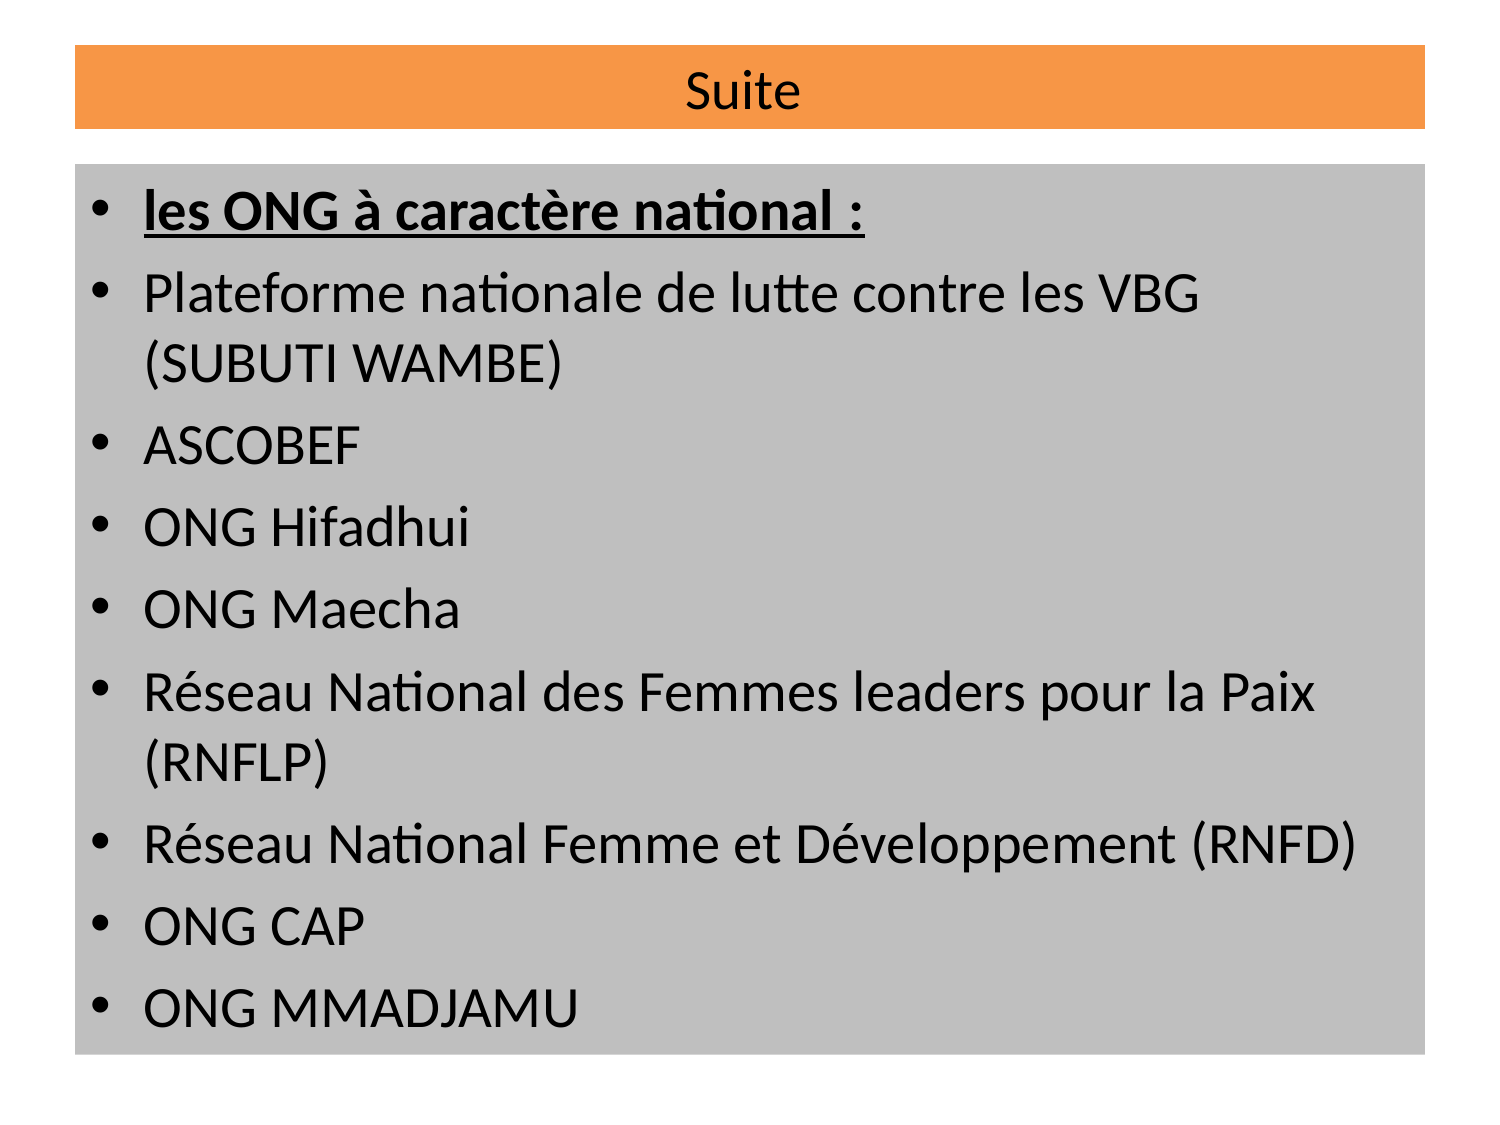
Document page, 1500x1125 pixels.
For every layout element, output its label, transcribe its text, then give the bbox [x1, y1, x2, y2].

title Suite [75, 45, 1425, 129]
list les ONG à caractère national : Plateforme nationale de lutte contre les VBG (SUBUTI WAMBE) ASCOBEF ONG Hifadhui ONG Maecha Réseau National des Femmes leaders pour la Paix (RNFLP) Réseau National Femme et Développement (RNFD) ONG CAP ONG MMADJAMU [75, 164, 1425, 1055]
